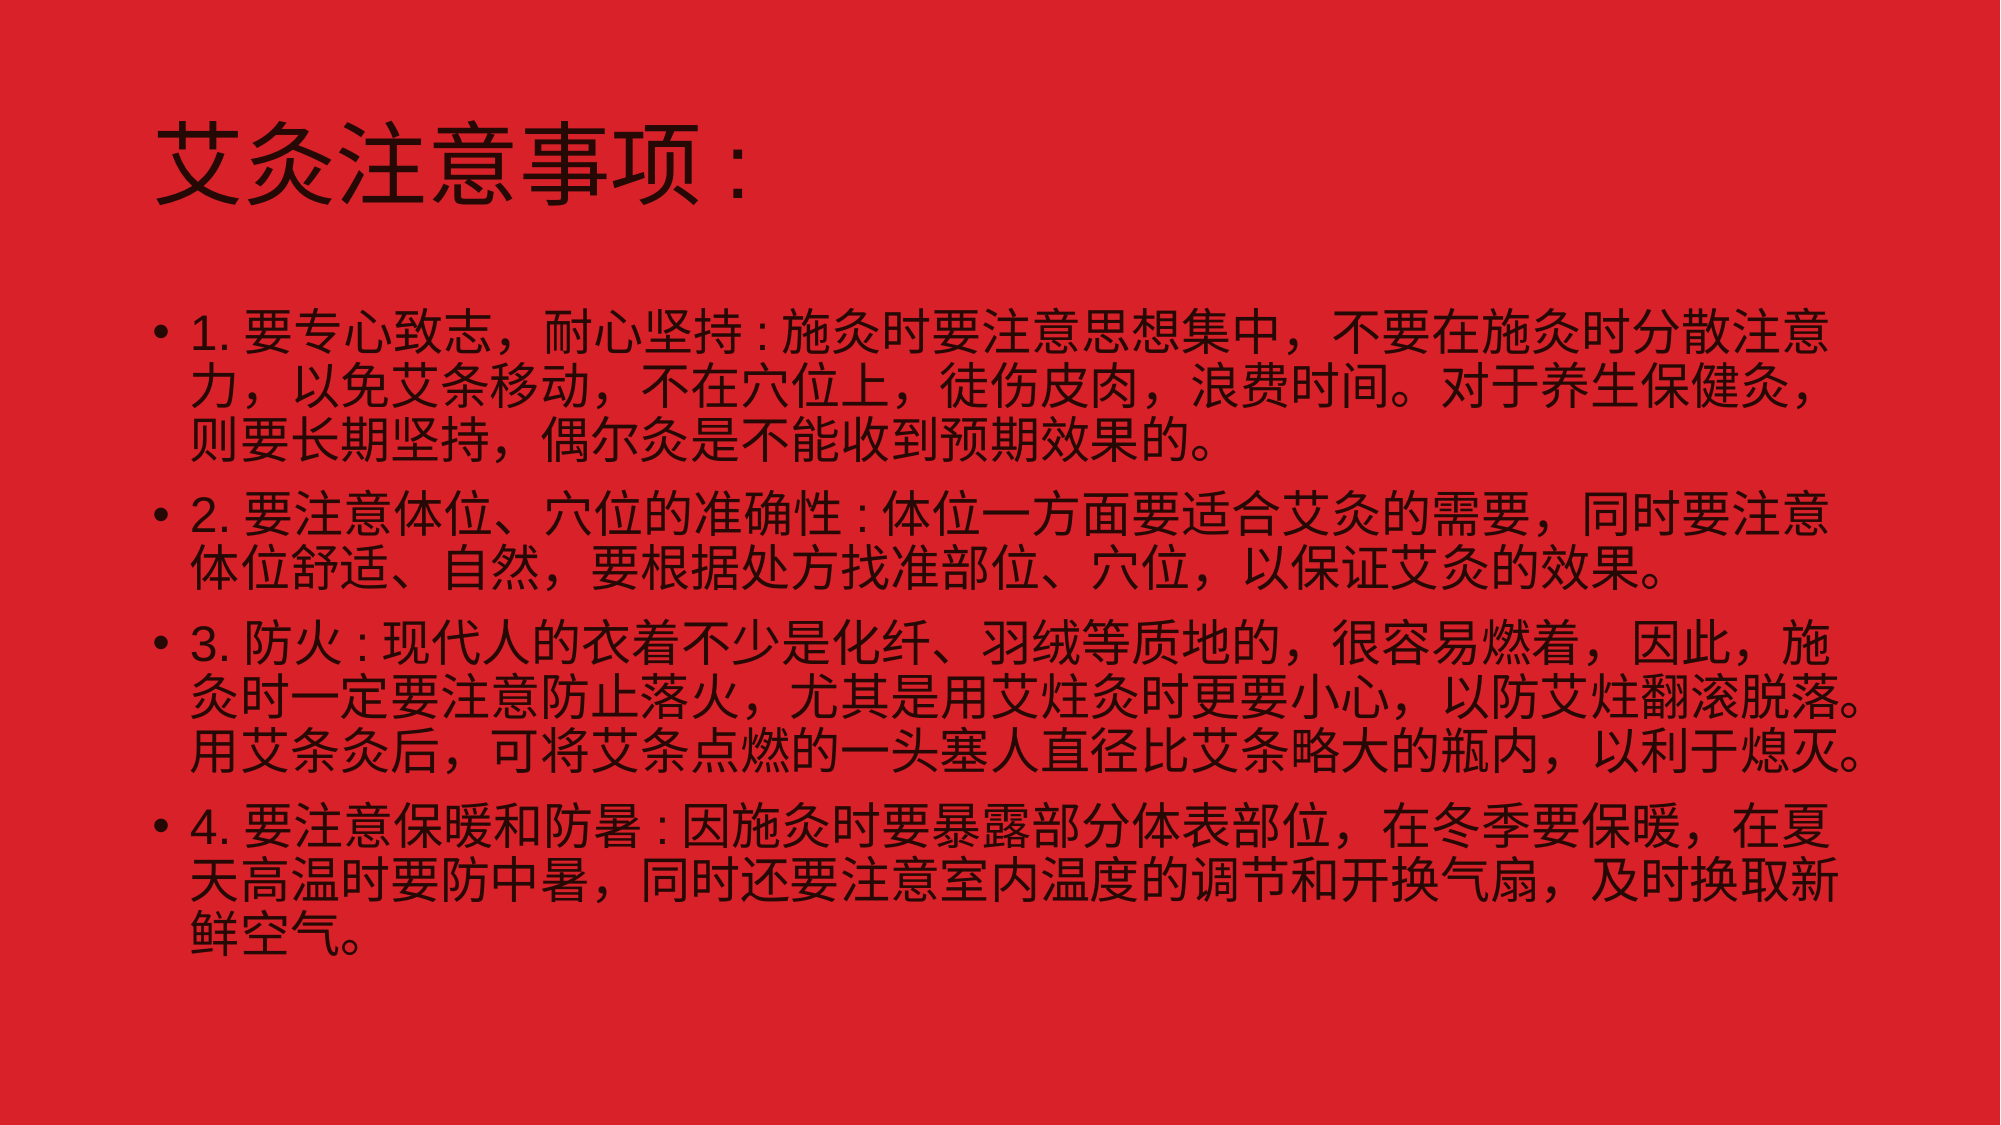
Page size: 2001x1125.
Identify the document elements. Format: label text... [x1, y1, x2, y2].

list 1.要专心致志，耐心坚持:施灸时要注意思想集中，不要在施灸时分散注意力，以免艾条移动，不在穴位上，徒伤皮肉，浪费时间。对于养生保健灸，则要长期坚持，偶尔灸是不能收到预期效果的。 2.要注意体位、穴位的准确性:体位一方面要适合艾灸的需要，同时要注意体位舒适、自然，要根据处方找准部位、穴位，以保证艾灸的效果。 3.防火:现代人的衣着不少是化纤、羽绒等质地的，很容易燃着，因此，施灸时一定要注意防止落火，尤其是用艾炷灸时更要小心，以防艾炷翻滚脱落。用艾条灸后，可将艾条点燃的一头塞人直径比艾条略大的瓶内，以利于熄灭。 4.要注意保暖和防暑:因施灸时要暴露部分体表部位，在冬季要保暖，在夏天高温时要防中暑，同时还要注意室内温度的调节和开换气扇，及时换取新鲜空气。 [137, 299, 1863, 1014]
title 艾灸注意事项: [137, 59, 1863, 278]
